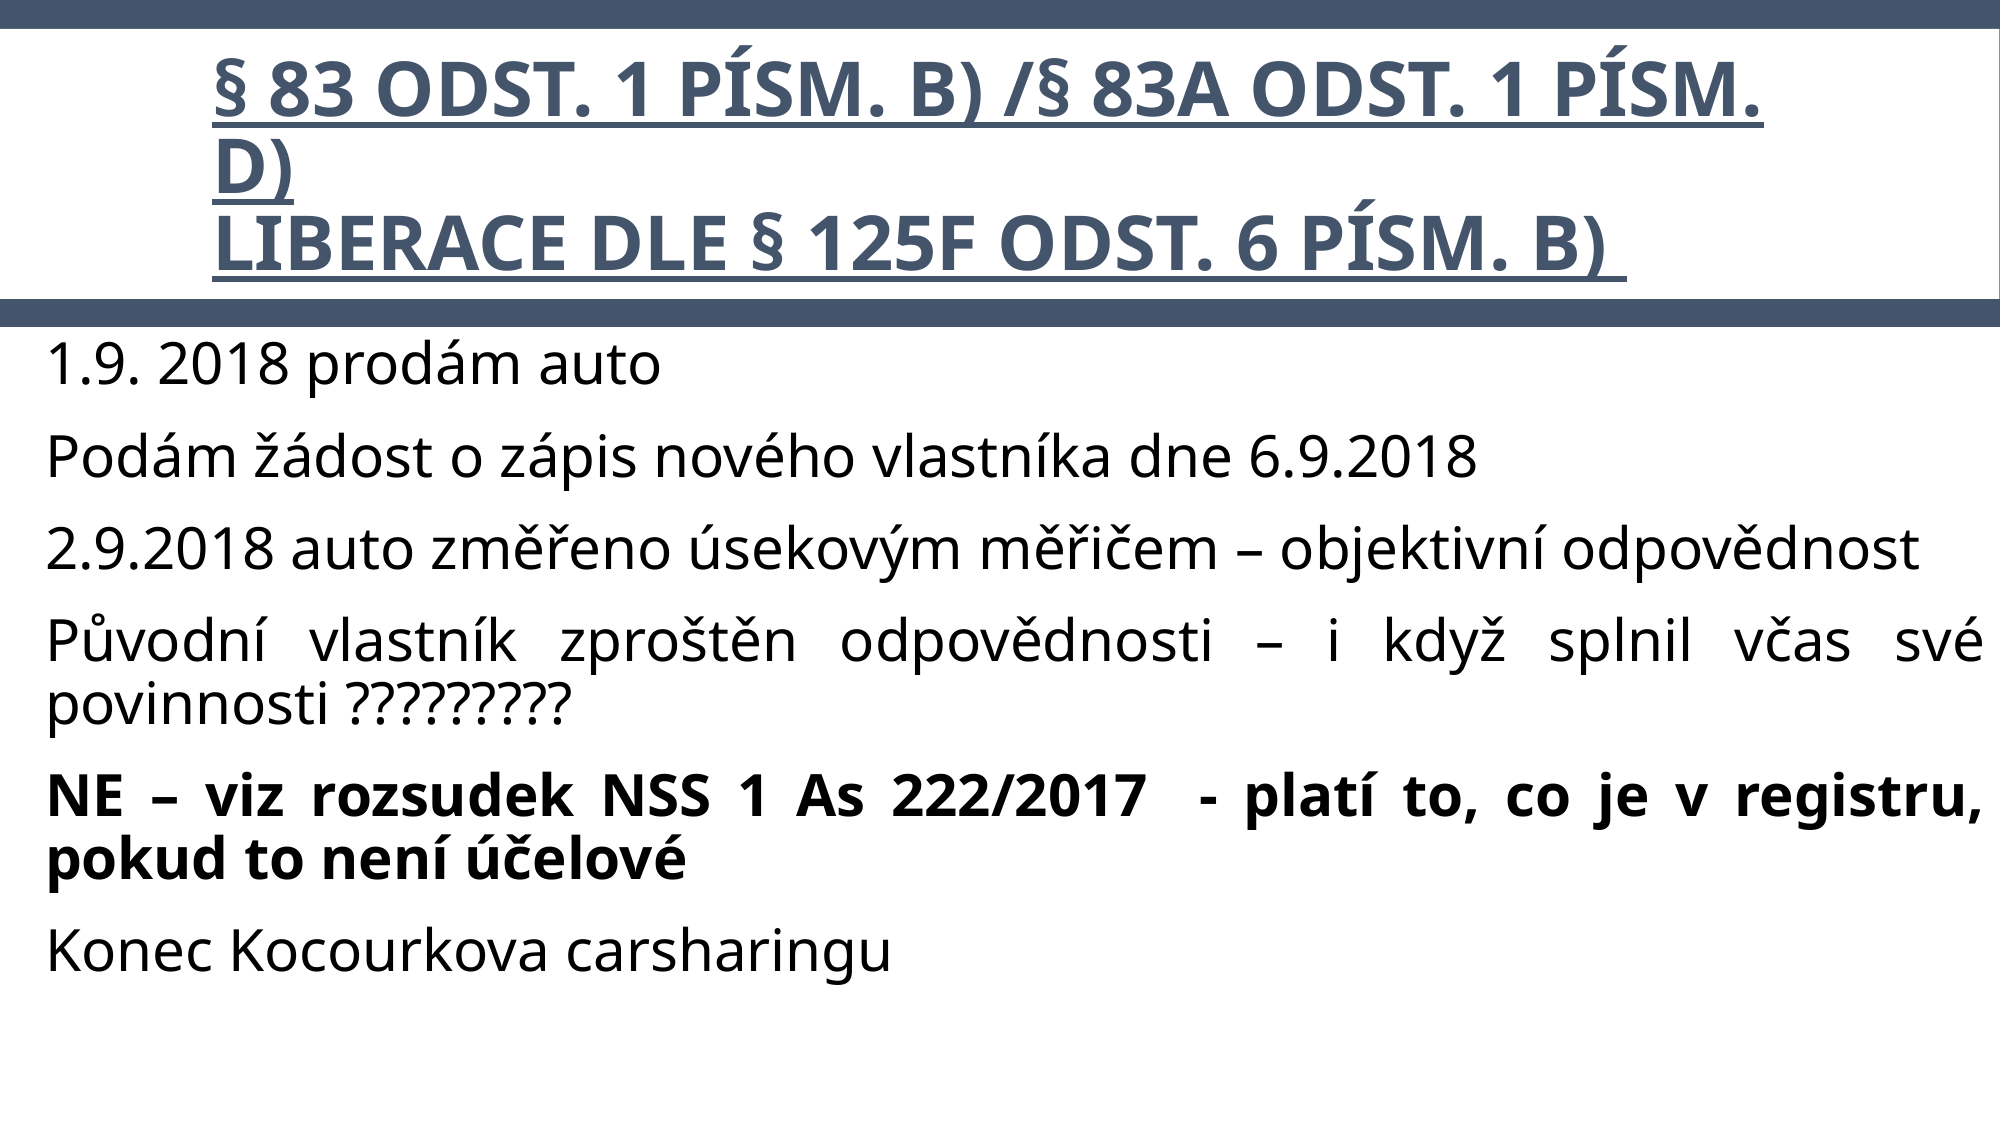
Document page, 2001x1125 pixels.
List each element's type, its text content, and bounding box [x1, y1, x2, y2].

list 1.9. 2018 prodám auto Podám žádost o zápis nového vlastníka dne 6.9.2018 2.9.2018 auto změřeno úsekovým měřičem – objektivní odpovědnost Původní vlastník zproštěn odpovědnosti – i když splnil včas své povinnosti ????????? NE – viz rozsudek NSS 1 As 222/2017 - platí to, co je v registru, pokud to není účelové Konec Kocourkova carsharingu [0, 327, 2000, 1125]
title § 83 odst. 1 písm. b) /§ 83a odst. 1 písm. d) Liberace dle § 125f odst. 6 písm. b) [197, 46, 1803, 295]
